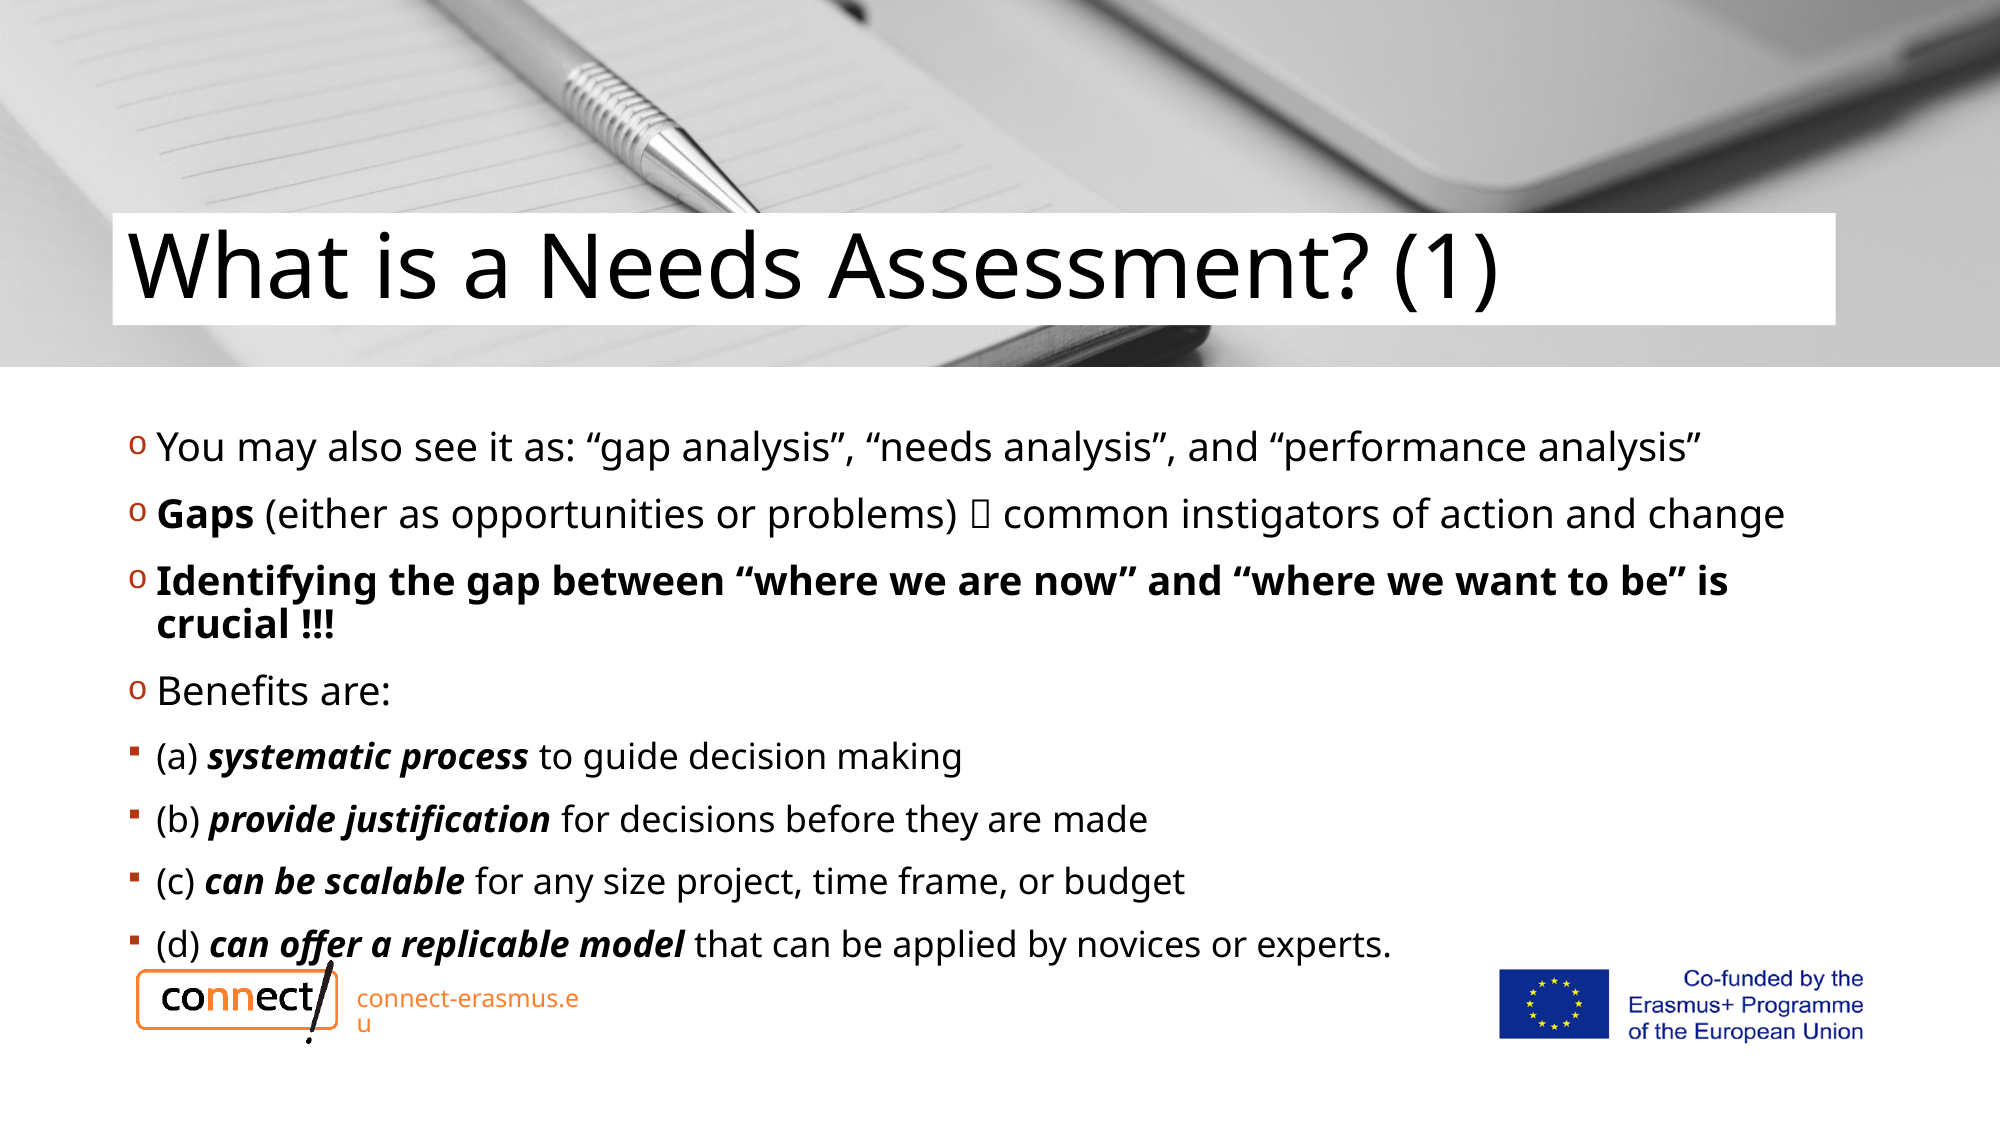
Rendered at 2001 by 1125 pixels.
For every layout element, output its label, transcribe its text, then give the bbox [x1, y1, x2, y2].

text_box You may also see it as: “gap analysis”, “needs analysis”, and “performance analysis” Gaps (either as opportunities or problems)  common instigators of action and change Identifying the gap between “where we are now” and “where we want to be” is crucial !!! Benefits are: (a) systematic process to guide decision making (b) provide justification for decisions before they are made (c) can be scalable for any size project, time frame, or budget (d) can offer a replicable model that can be applied by novices or experts. [112, 419, 1933, 977]
title What is a Needs Assessment? (1) [112, 213, 1836, 326]
picture [0, 0, 2000, 367]
footer connect-erasmus.eu [341, 977, 607, 1022]
picture [1498, 977, 1863, 1044]
picture [136, 977, 338, 1044]
